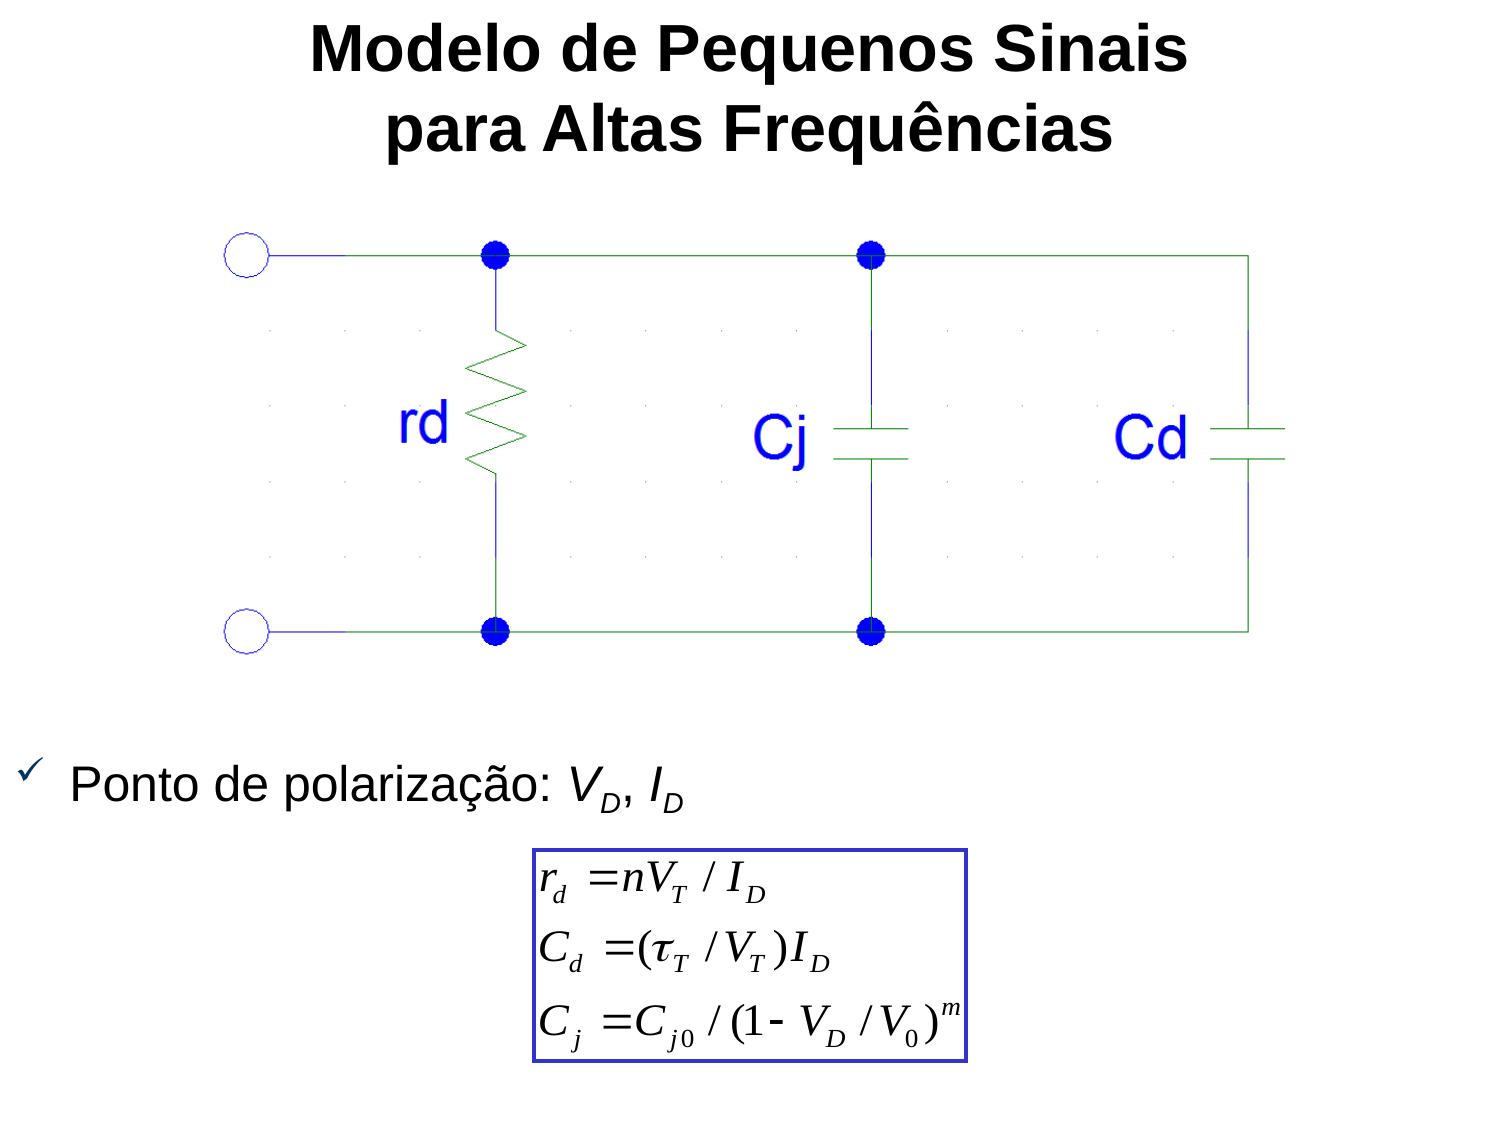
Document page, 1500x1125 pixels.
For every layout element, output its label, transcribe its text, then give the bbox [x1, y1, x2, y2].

list Ponto de polarização: VD, ID [0, 679, 1500, 800]
picture [206, 225, 1308, 669]
title Modelo de Pequenos Sinais para Altas Frequências [0, 86, 1500, 173]
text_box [535, 851, 965, 1059]
